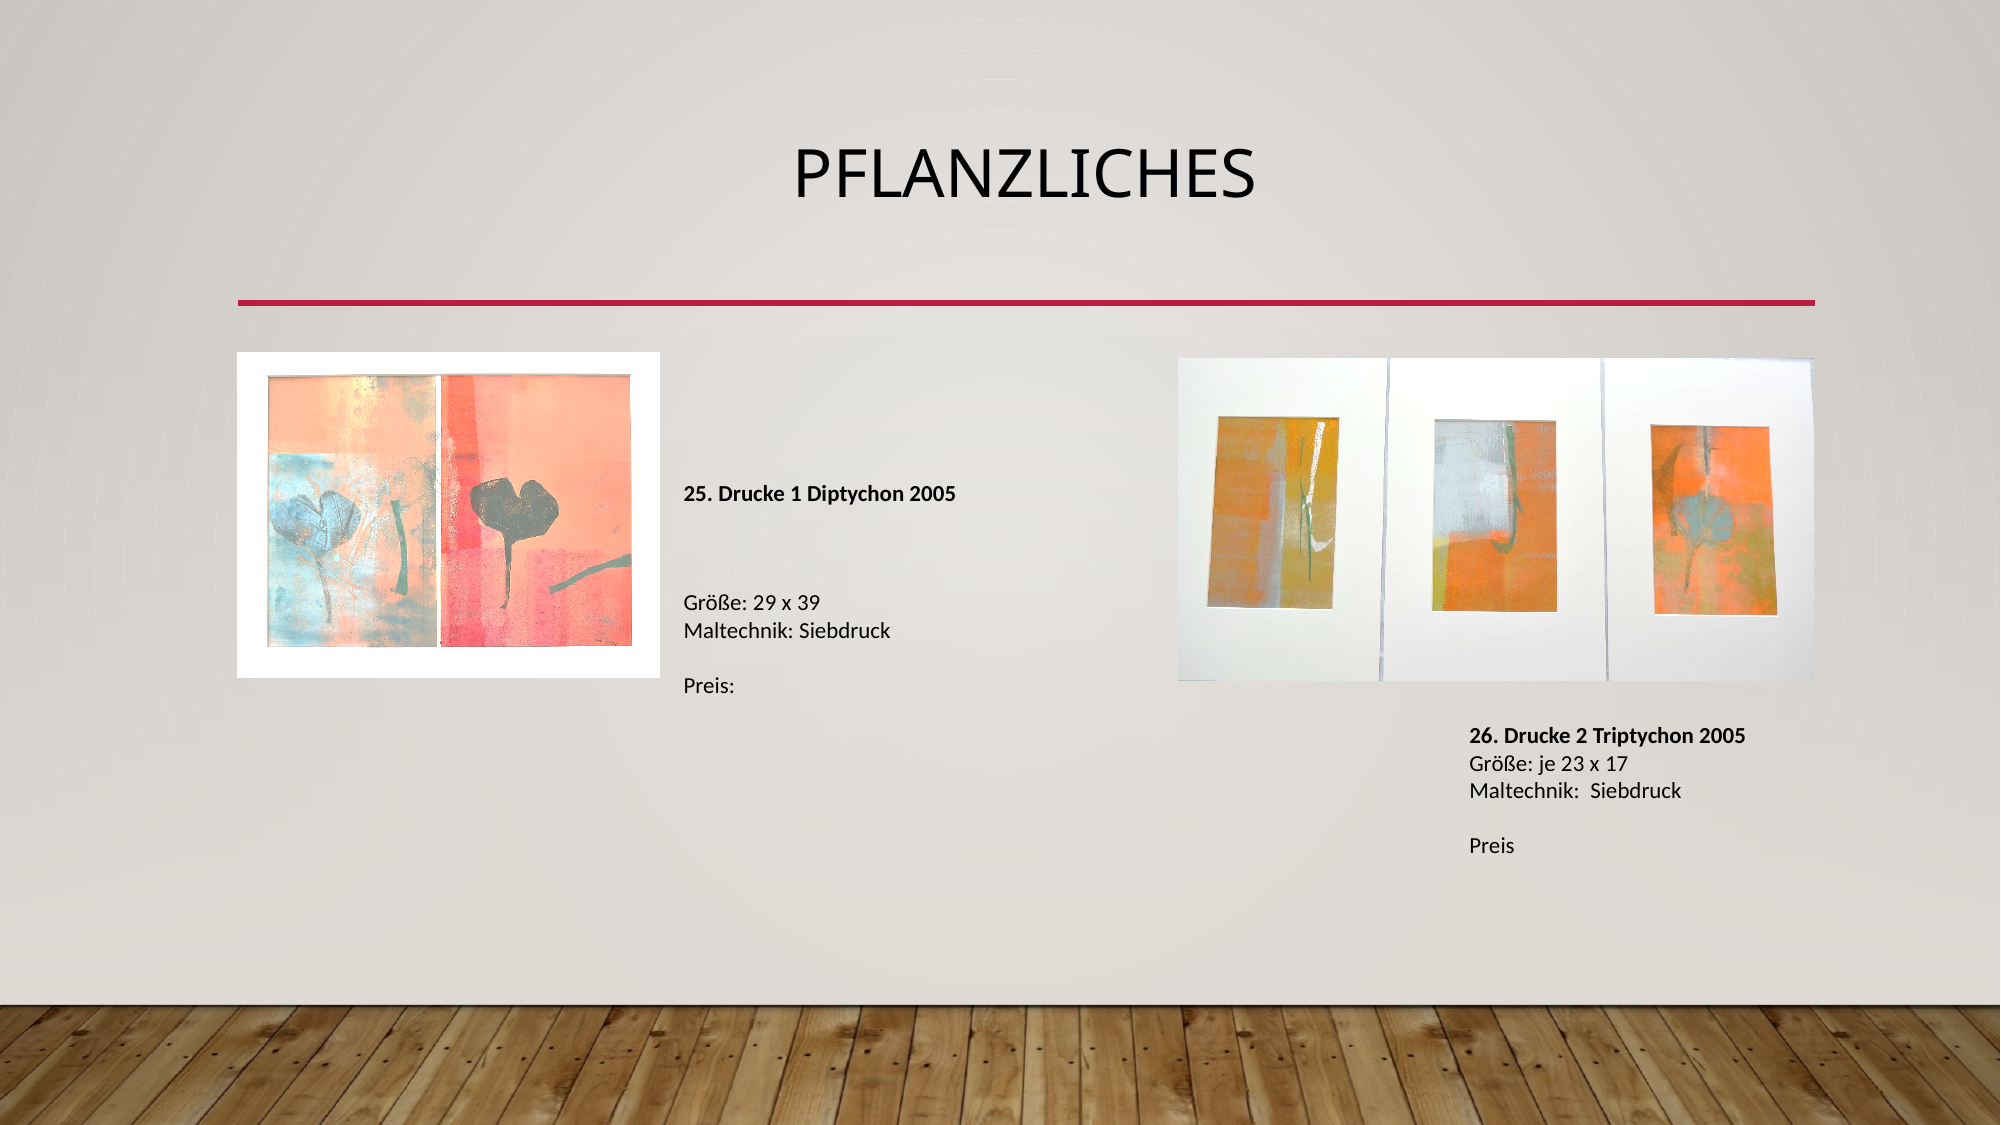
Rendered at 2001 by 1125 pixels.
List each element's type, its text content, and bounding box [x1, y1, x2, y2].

text_box 26. Drucke 2 Triptychon 2005 Größe: je 23 x 17 Maltechnik: Siebdruck Preis [1379, 713, 1814, 866]
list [1178, 357, 1814, 681]
picture [0, 1005, 2000, 1125]
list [237, 352, 661, 678]
text_box 25. Drucke 1 Diptychon 2005 Größe: 29 x 39 Maltechnik: Siebdruck Preis: [593, 470, 1016, 706]
title Pflanzliches [237, 132, 1814, 306]
